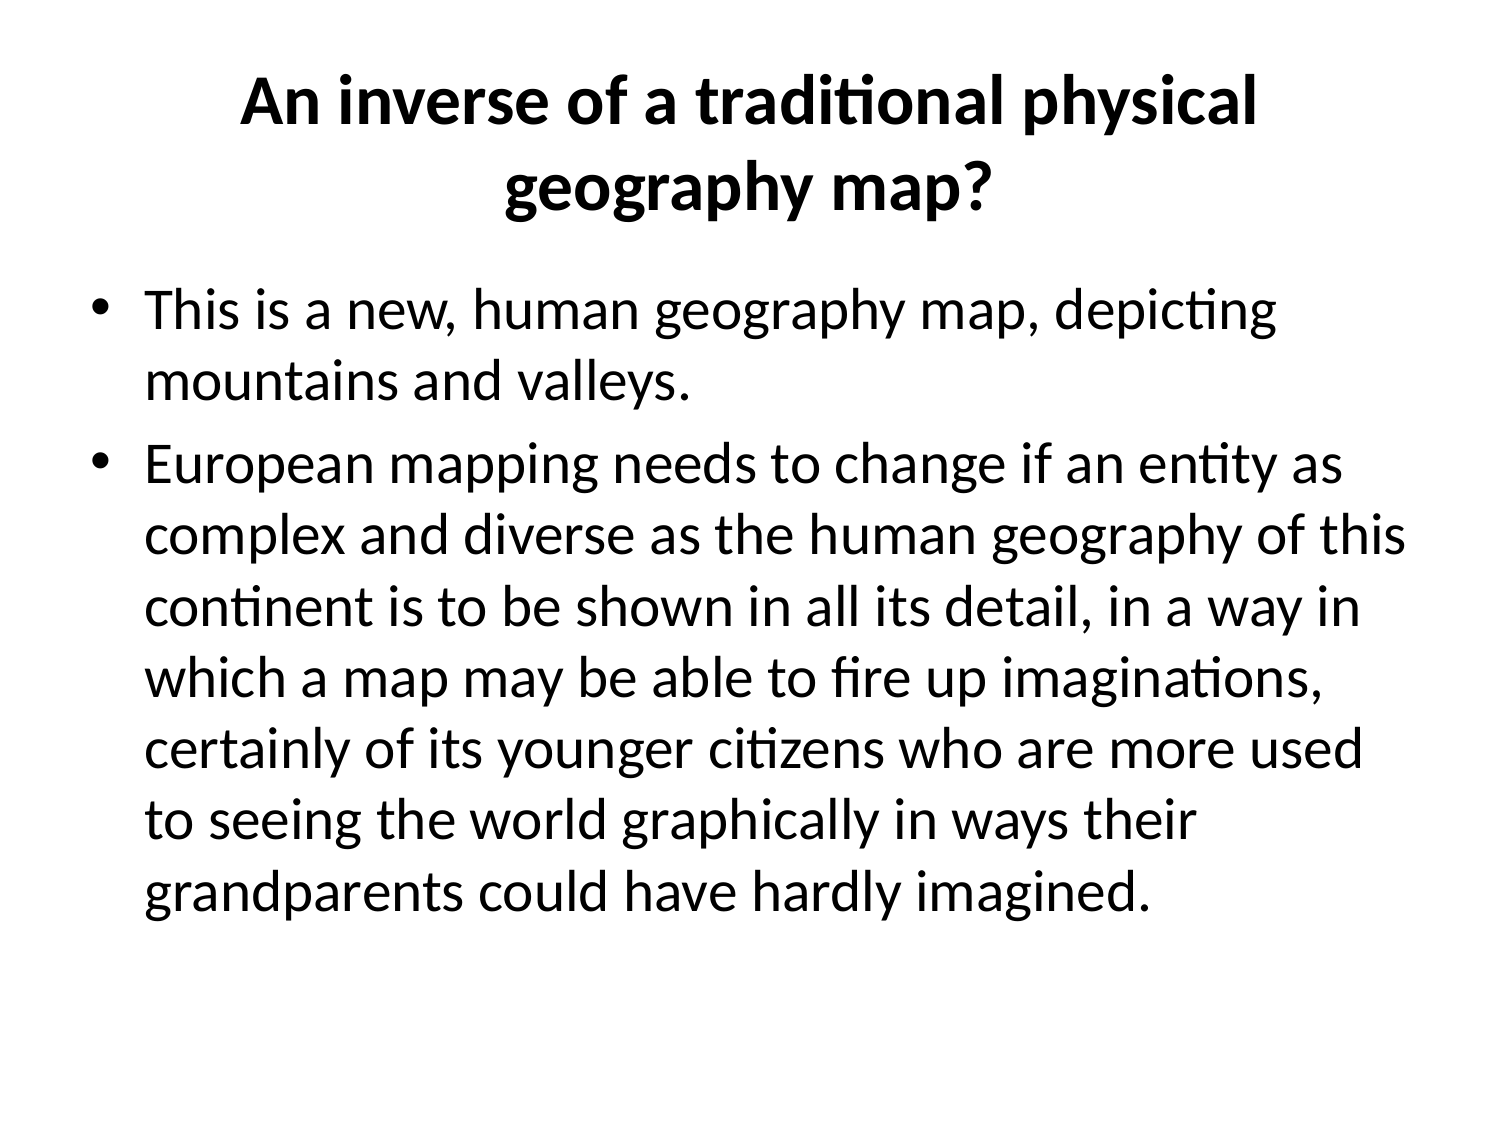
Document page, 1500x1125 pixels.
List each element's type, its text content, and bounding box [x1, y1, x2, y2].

title An inverse of a traditional physical geography map? [75, 45, 1425, 233]
list This is a new, human geography map, depicting mountains and valleys. European mapping needs to change if an entity as complex and diverse as the human geography of this continent is to be shown in all its detail, in a way in which a map may be able to fire up imaginations, certainly of its younger citizens who are more used to seeing the world graphically in ways their grandparents could have hardly imagined. [75, 262, 1425, 1005]
